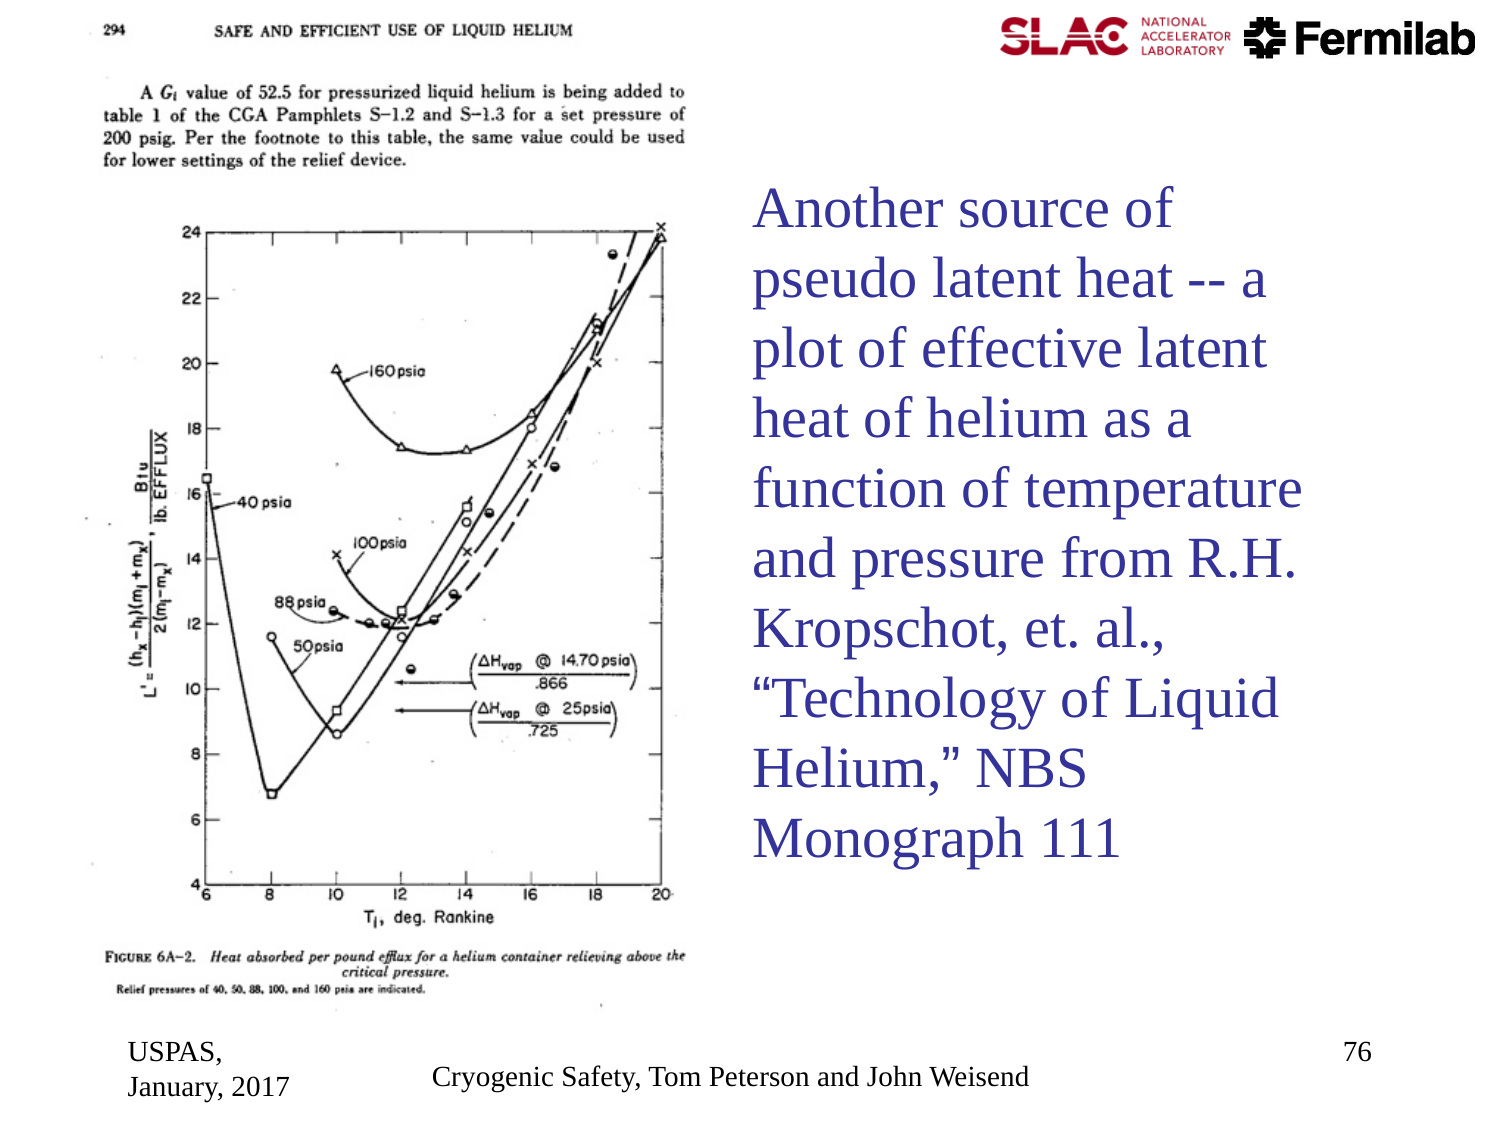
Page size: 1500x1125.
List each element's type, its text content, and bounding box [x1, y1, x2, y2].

slide_number 76 [1074, 1025, 1388, 1100]
picture [1000, 17, 1475, 101]
title Another source of pseudo latent heat -- a plot of effective latent heat of helium as a function of temperature and pressure from R.H. Kropschot, et. al., “Technology of Liquid Helium,” NBS Monograph 111 [737, 162, 1363, 875]
footer Cryogenic Safety, Tom Peterson and John Weisend [399, 1050, 1063, 1100]
picture [74, 0, 705, 1029]
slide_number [112, 1038, 375, 1100]
